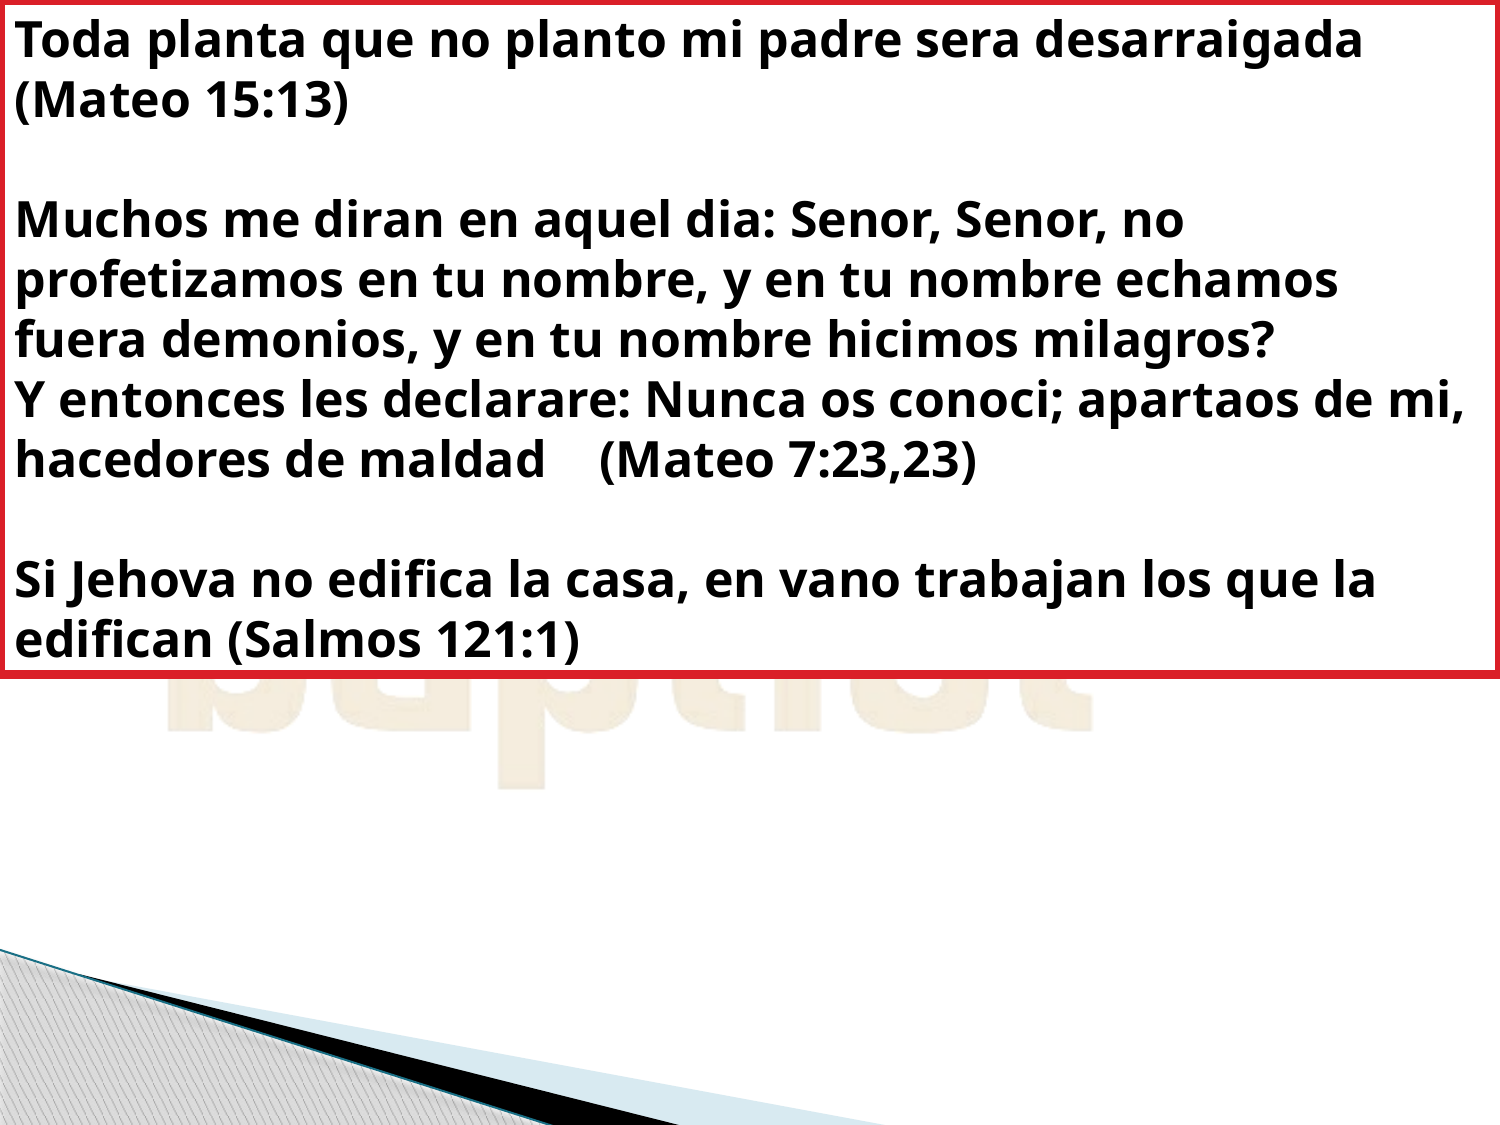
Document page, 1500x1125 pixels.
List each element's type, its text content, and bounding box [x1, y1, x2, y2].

text_box Toda planta que no planto mi padre sera desarraigada (Mateo 15:13) Muchos me diran en aquel dia: Senor, Senor, no profetizamos en tu nombre, y en tu nombre echamos fuera demonios, y en tu nombre hicimos milagros? Y entonces les declarare: Nunca os conoci; apartaos de mi, hacedores de maldad (Mateo 7:23,23) Si Jehova no edifica la casa, en vano trabajan los que la edifican (Salmos 121:1) [0, 0, 1500, 679]
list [74, 87, 1436, 802]
